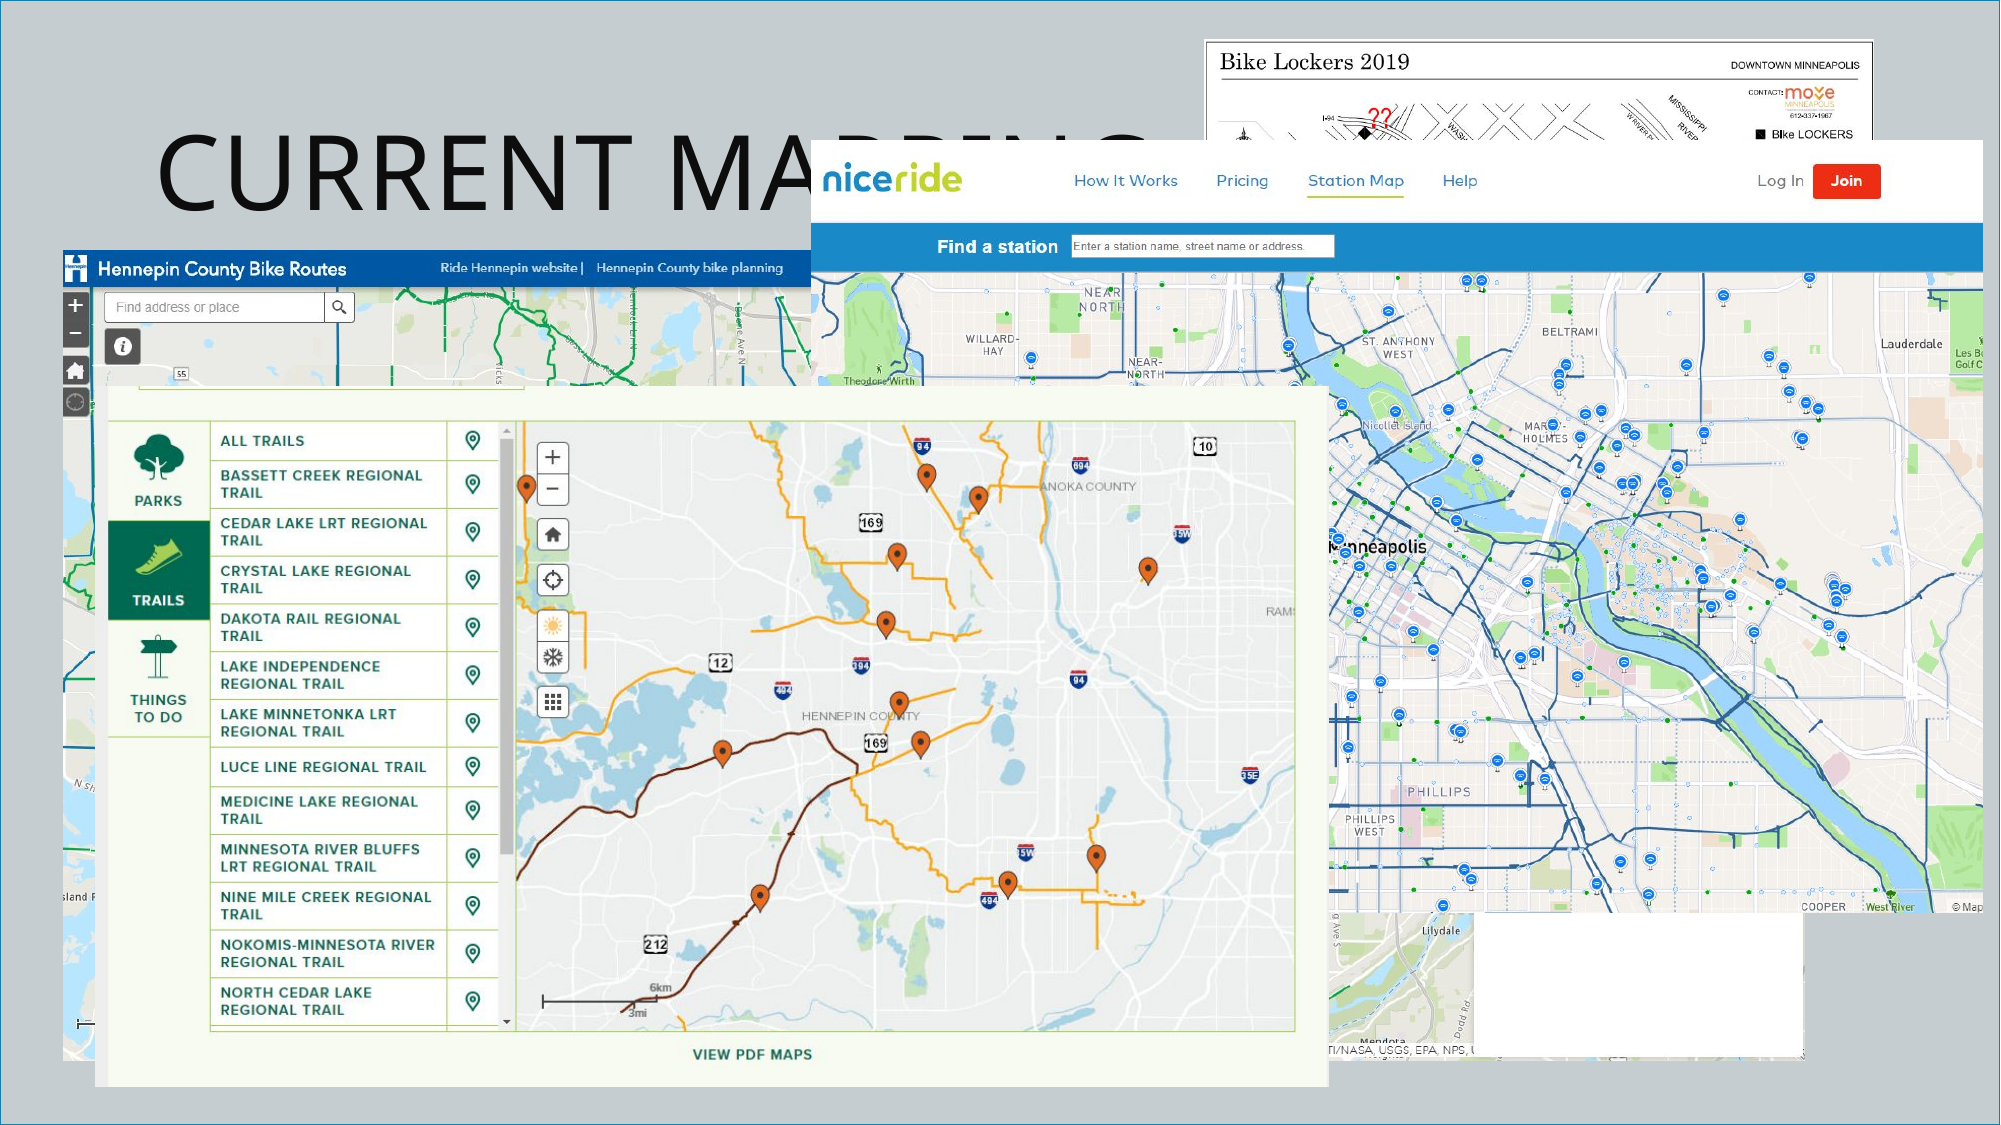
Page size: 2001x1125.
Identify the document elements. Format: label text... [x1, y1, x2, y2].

picture [63, 39, 1983, 1087]
text_box [0, 0, 2000, 1125]
title Current Mapping [139, 56, 1196, 247]
